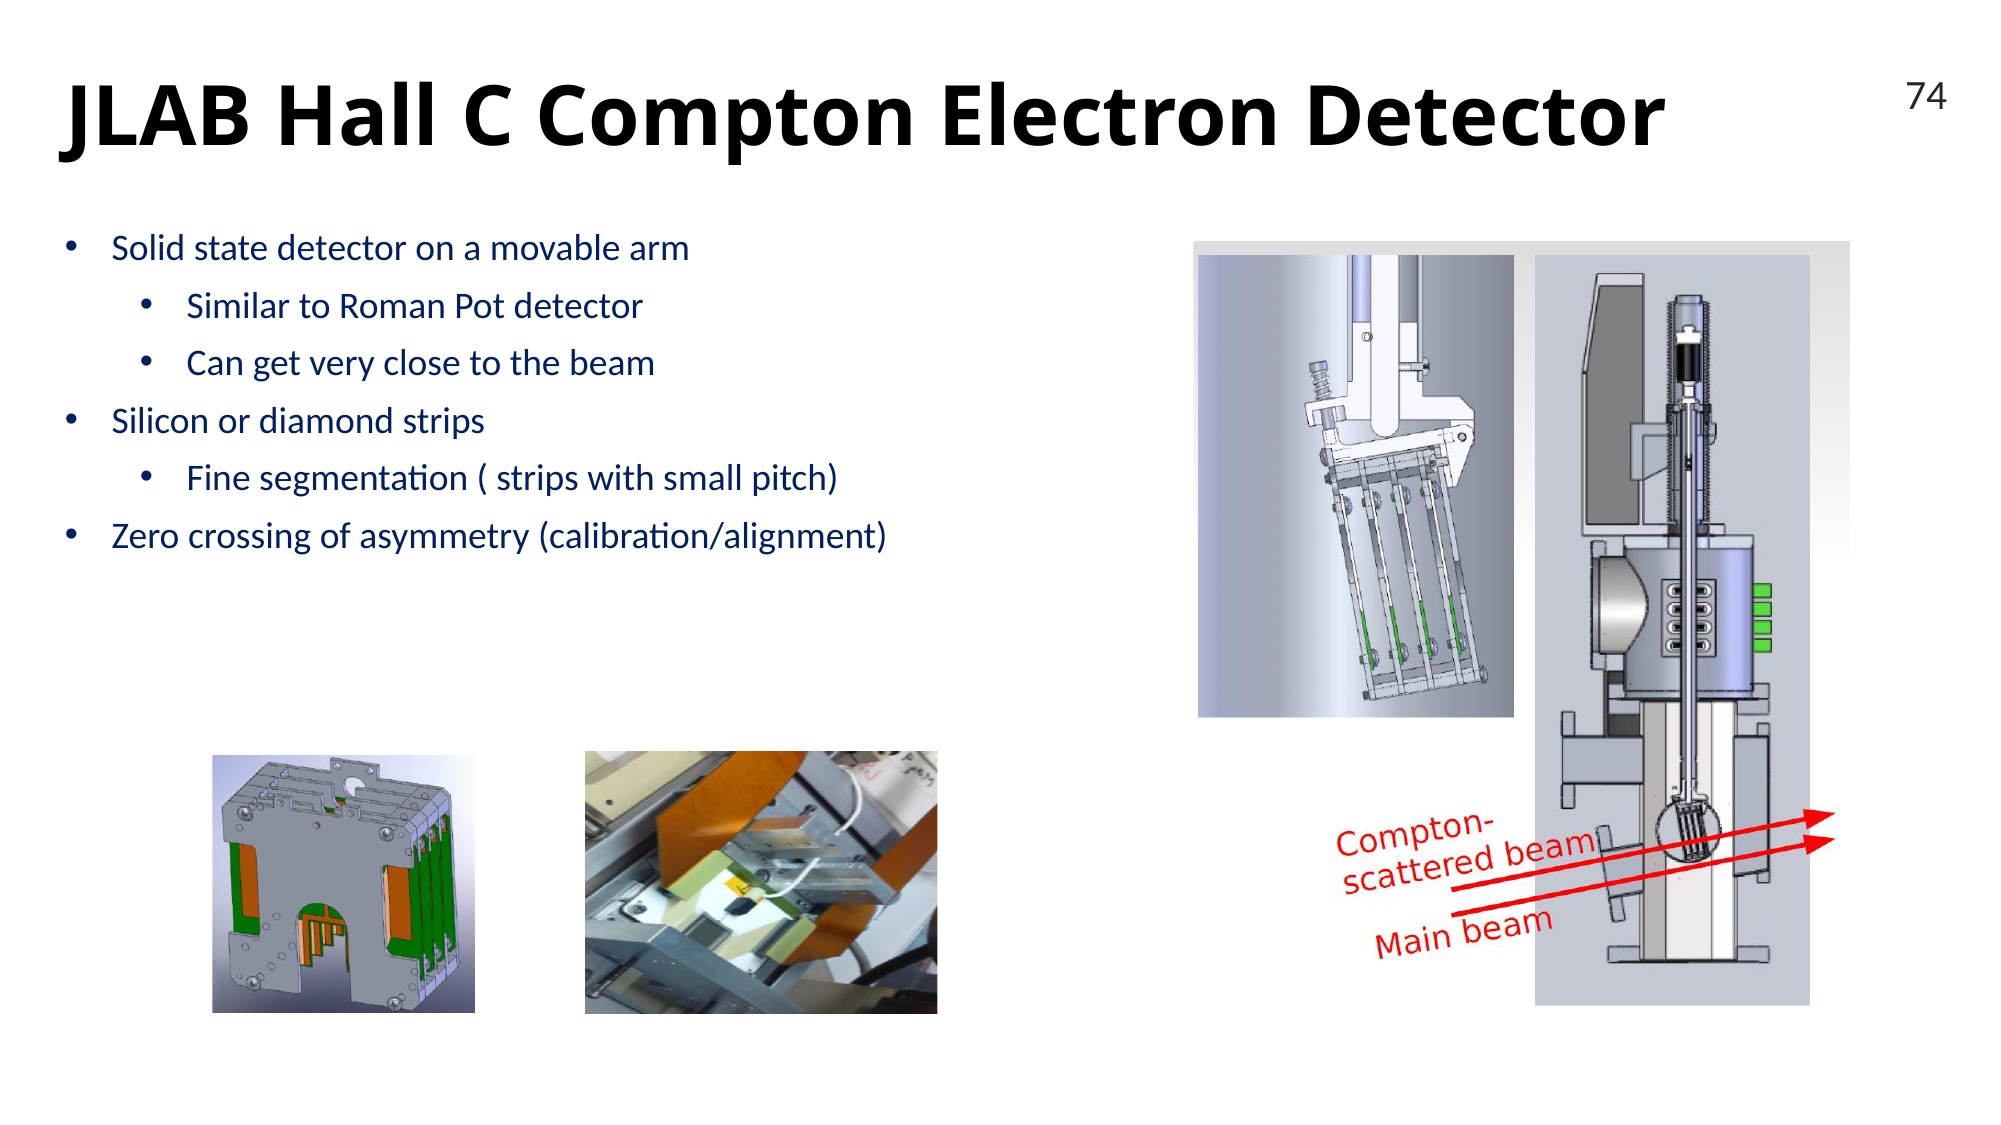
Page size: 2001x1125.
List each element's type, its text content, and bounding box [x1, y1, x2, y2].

picture [585, 751, 938, 1014]
picture [1193, 241, 1850, 1014]
slide_number 74 [1850, 59, 1963, 125]
title JLAB Hall C Compton Electron Detector [50, 59, 1775, 177]
picture [212, 754, 475, 1013]
